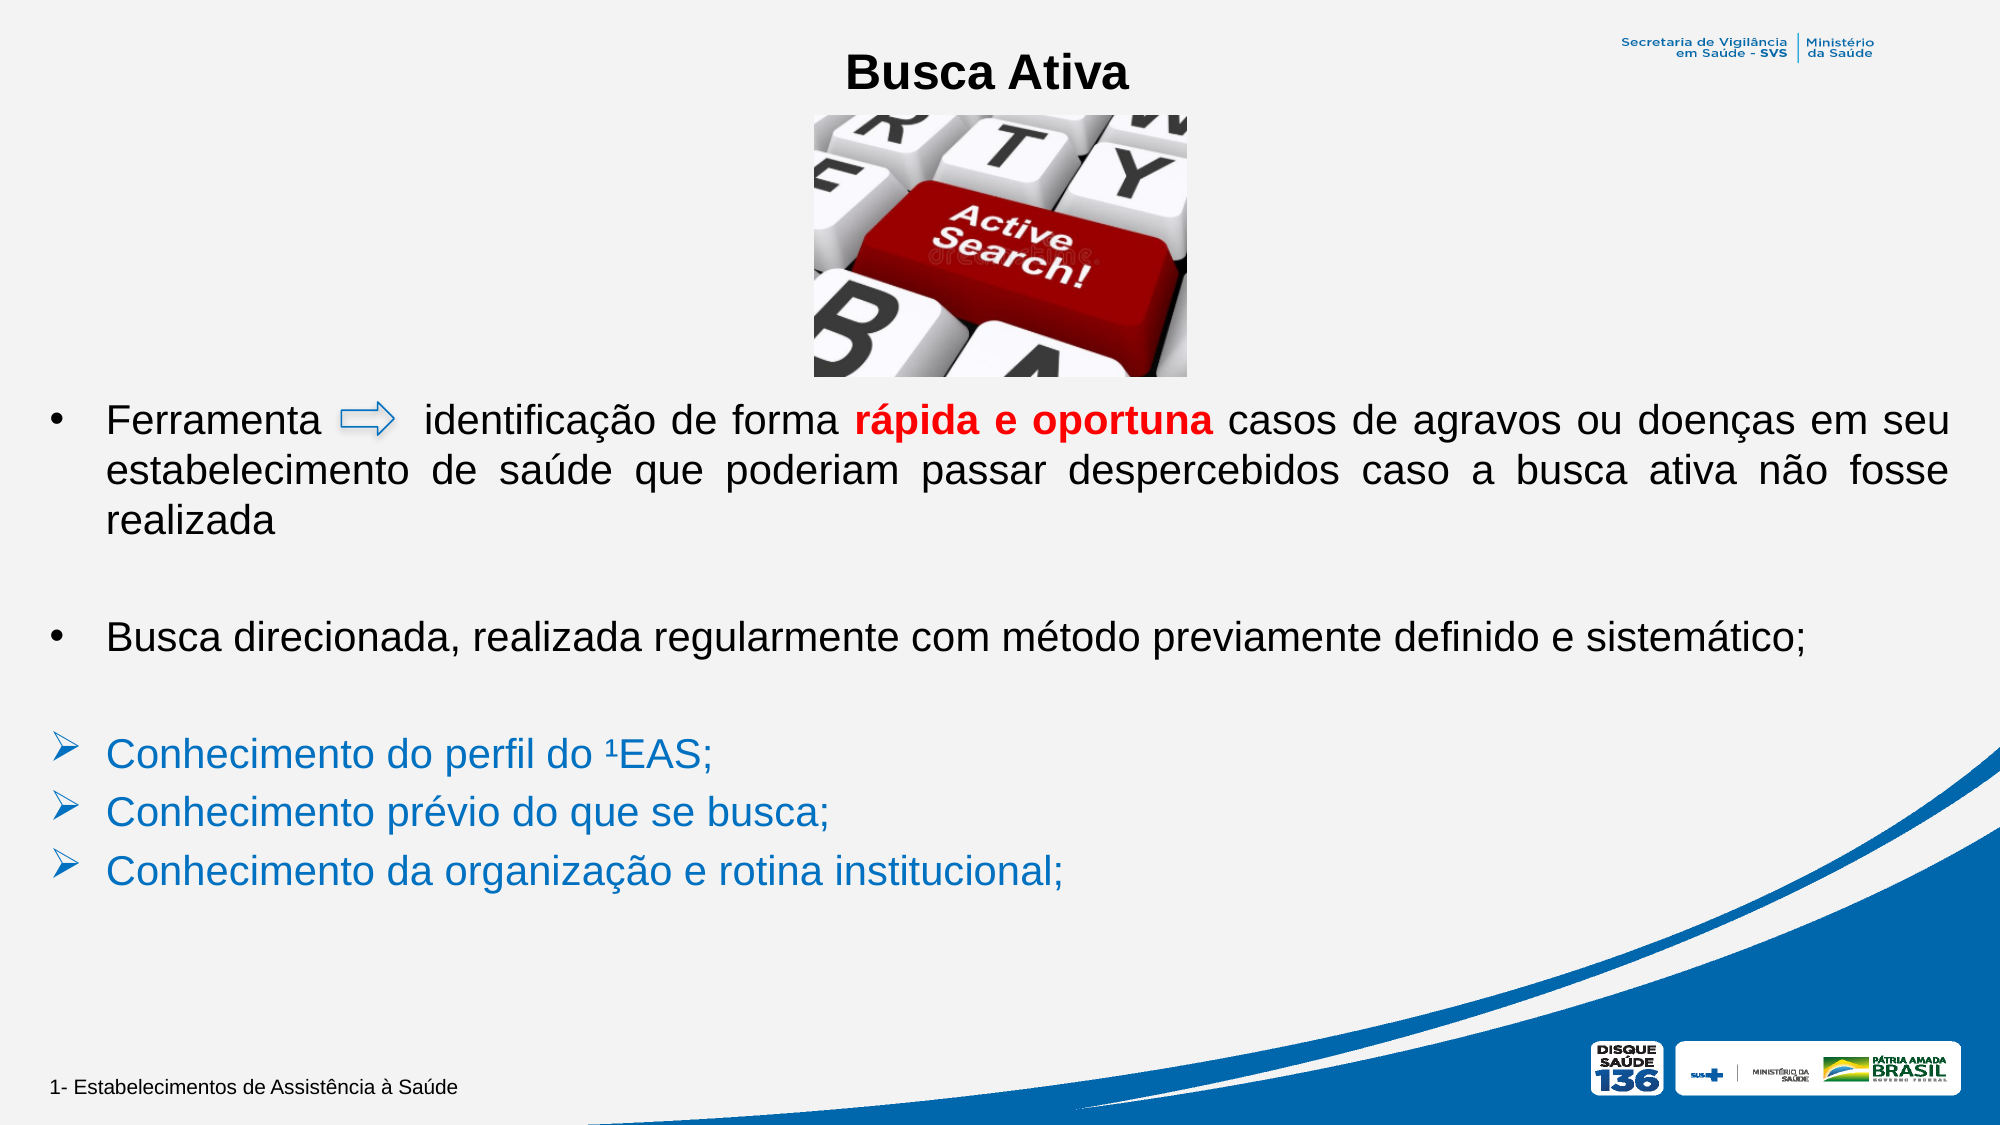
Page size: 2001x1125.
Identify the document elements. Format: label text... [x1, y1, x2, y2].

list Ferramenta identificação de forma rápida e oportuna casos de agravos ou doenças em seu estabelecimento de saúde que poderiam passar despercebidos caso a busca ativa não fosse realizada Busca direcionada, realizada regularmente com método previamente definido e sistemático; Conhecimento do perfil do ¹EAS; Conhecimento prévio do que se busca; Conhecimento da organização e rotina institucional; [34, 385, 1966, 1115]
text_box 1- Estabelecimentos de Assistência à Saúde [34, 1065, 840, 1106]
picture [0, 0, 2000, 1125]
title Busca Ativa [707, 24, 1269, 116]
text_box [340, 401, 395, 436]
